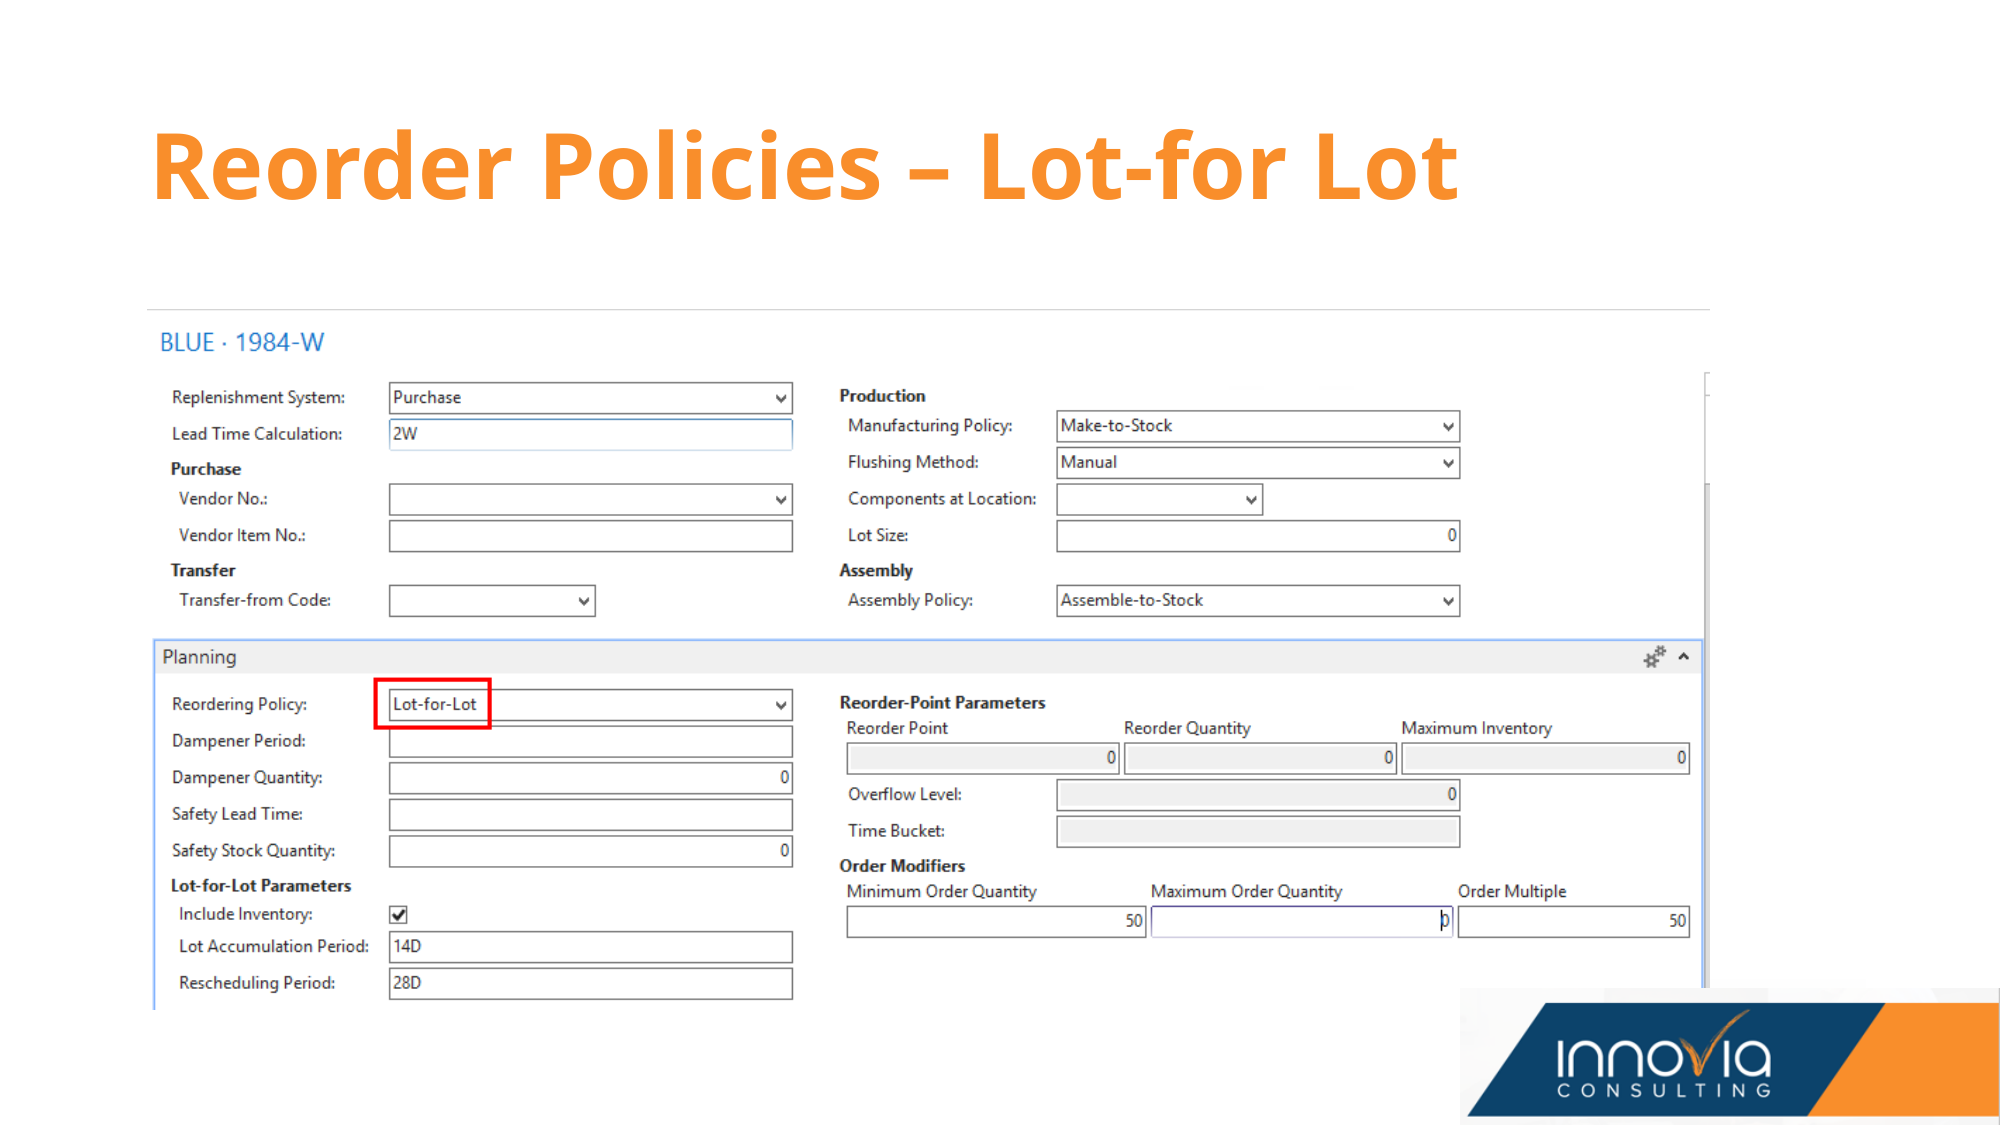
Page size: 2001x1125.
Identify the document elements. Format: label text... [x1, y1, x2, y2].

title Reorder Policies – Lot-for Lot [134, 61, 1860, 279]
picture [147, 309, 2000, 1125]
